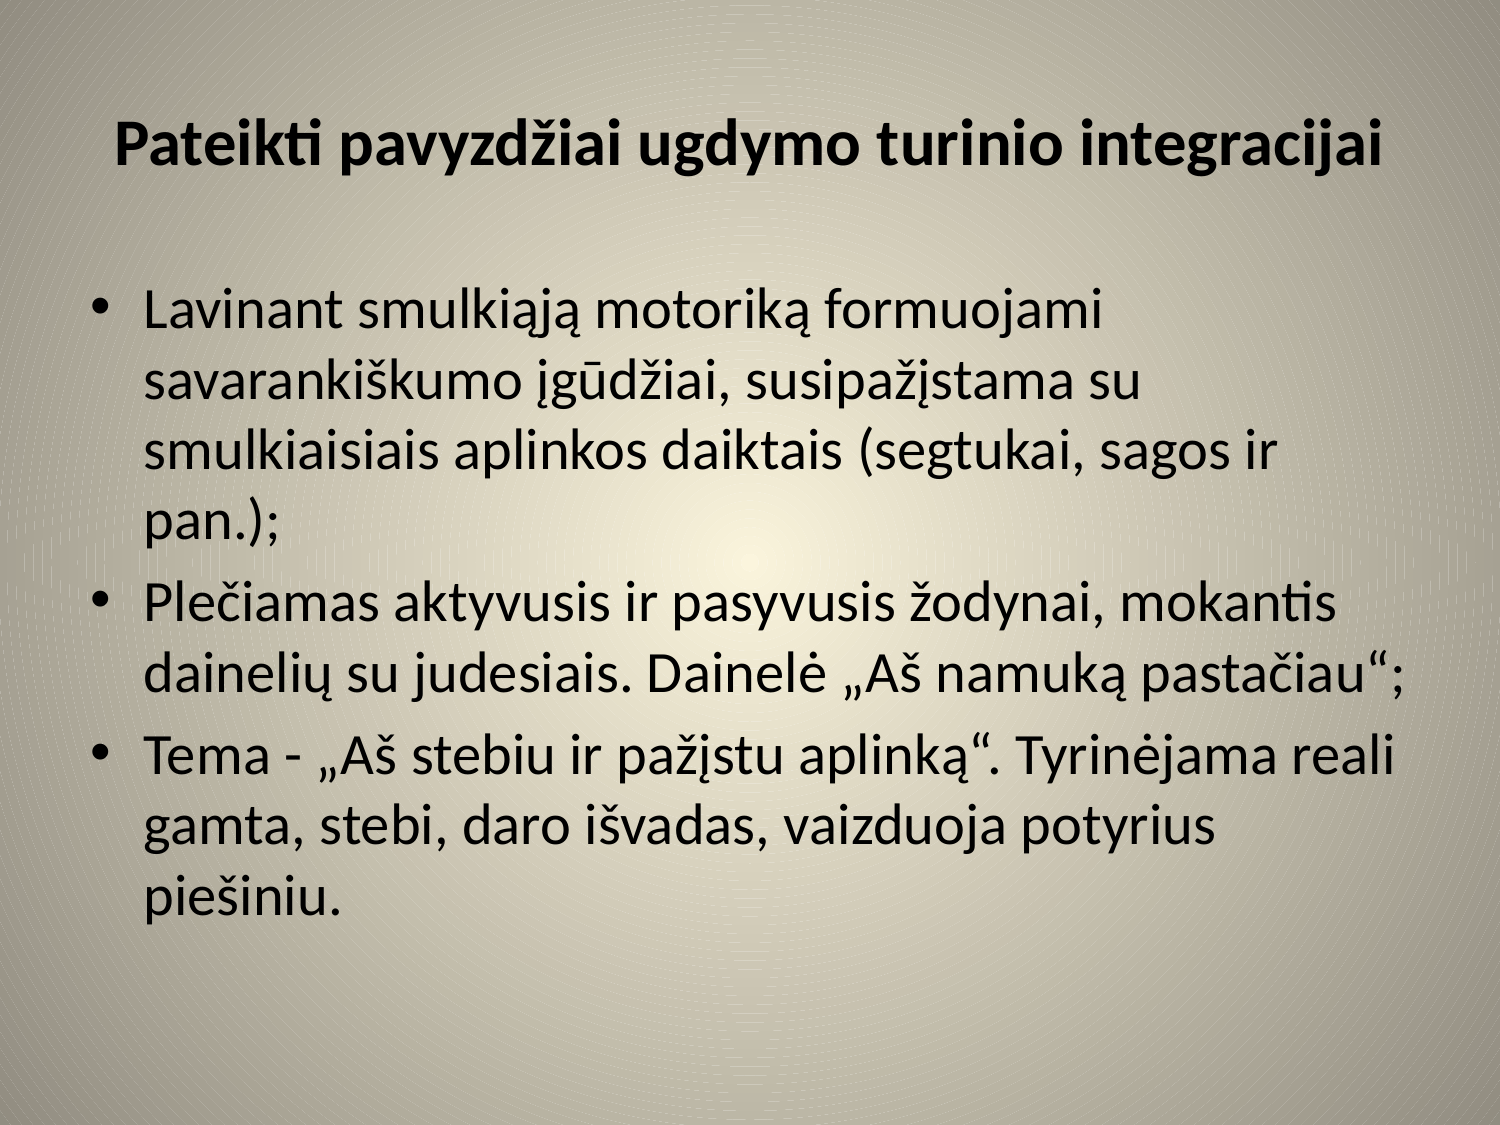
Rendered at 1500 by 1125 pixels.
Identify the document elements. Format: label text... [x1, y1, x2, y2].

list Lavinant smulkiąją motoriką formuojami savarankiškumo įgūdžiai, susipažįstama su smulkiaisiais aplinkos daiktais (segtukai, sagos ir pan.); Plečiamas aktyvusis ir pasyvusis žodynai, mokantis dainelių su judesiais. Dainelė „Aš namuką pastačiau“; Tema - „Aš stebiu ir pažįstu aplinką“. Tyrinėjama reali gamta, stebi, daro išvadas, vaizduoja potyrius piešiniu. [75, 262, 1425, 1005]
title Pateikti pavyzdžiai ugdymo turinio integracijai [75, 45, 1425, 233]
